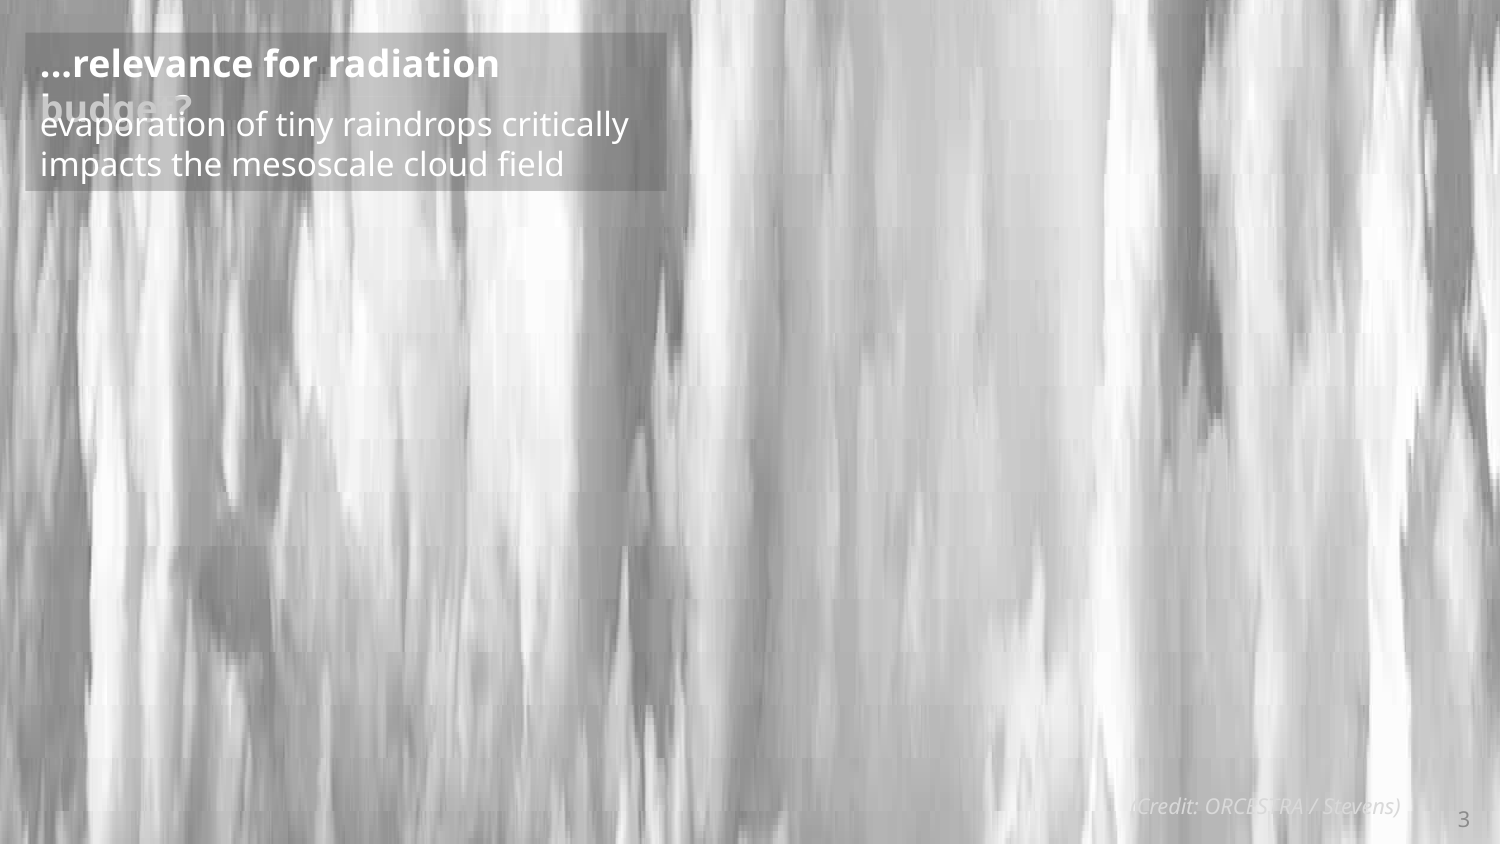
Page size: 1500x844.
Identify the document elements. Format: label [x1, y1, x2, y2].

text_box [0, 0, 1500, 844]
